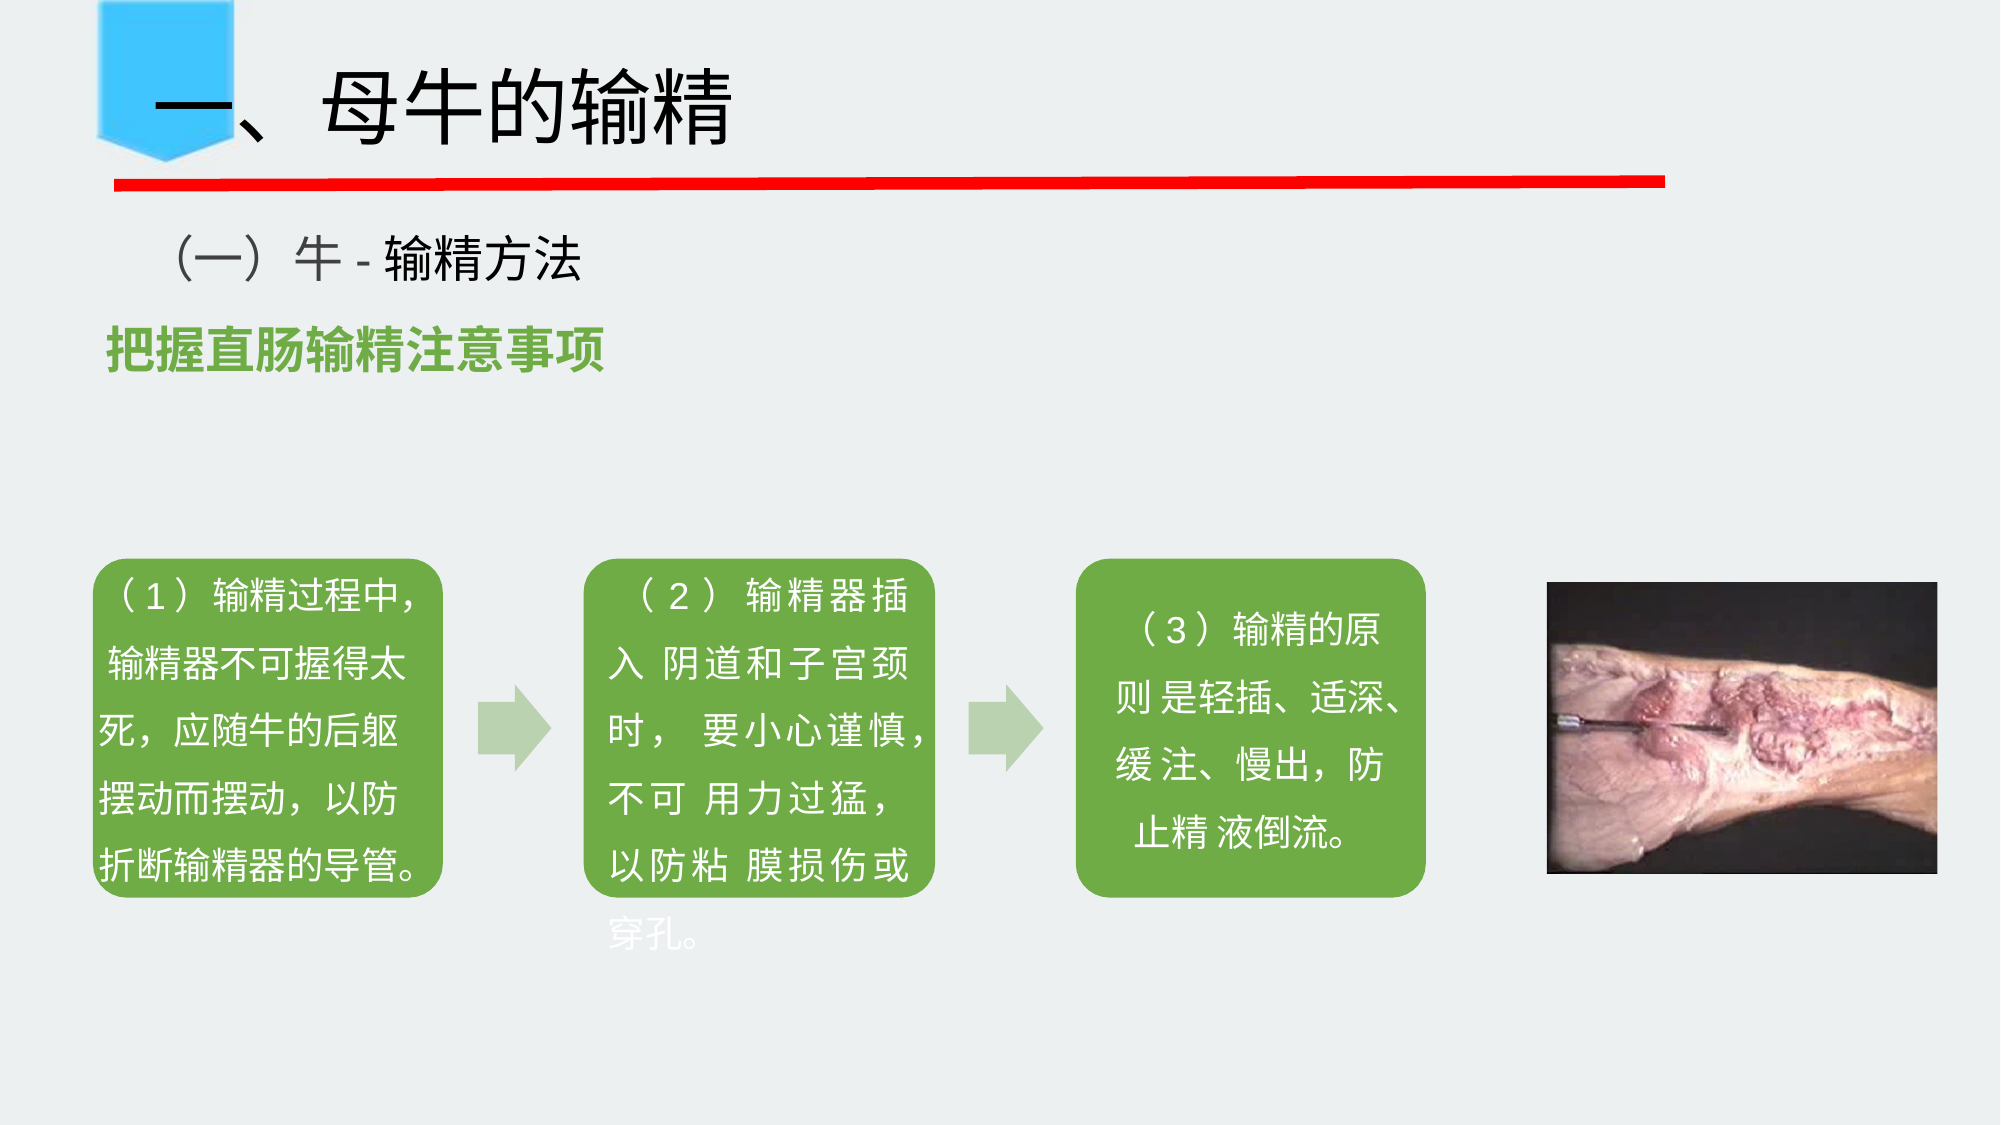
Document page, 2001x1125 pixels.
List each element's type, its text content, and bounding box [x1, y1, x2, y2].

text_box [1546, 582, 1938, 874]
text_box [92, 578, 96, 878]
text_box （2）输精器插入 阴道和子宫颈时， 要小心谨慎，不可 用力过猛，以防粘 膜损伤或穿孔。 [605, 546, 911, 955]
text_box [439, 576, 443, 880]
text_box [114, 181, 1665, 186]
text_box （1）输精过程中， 输精器不可握得太 死，应随牛的后躯 摆动而摆动，以防 折断输精器的导管。 [96, 546, 439, 888]
text_box [478, 684, 552, 772]
text_box [103, 888, 433, 898]
picture [0, 0, 2001, 1125]
text_box 把握直肠输精注意事项 [103, 316, 609, 379]
text_box （3）输精的原则 是轻插、适深、缓 注、慢出，防止精 液倒流。 [1097, 580, 1402, 854]
text_box （一）牛-输精方法 [95, 220, 1689, 314]
text_box 一、母牛的输精 [137, 2, 1863, 221]
text_box [583, 561, 605, 896]
text_box [968, 684, 1044, 772]
text_box [1075, 558, 1426, 898]
text_box [911, 560, 936, 896]
